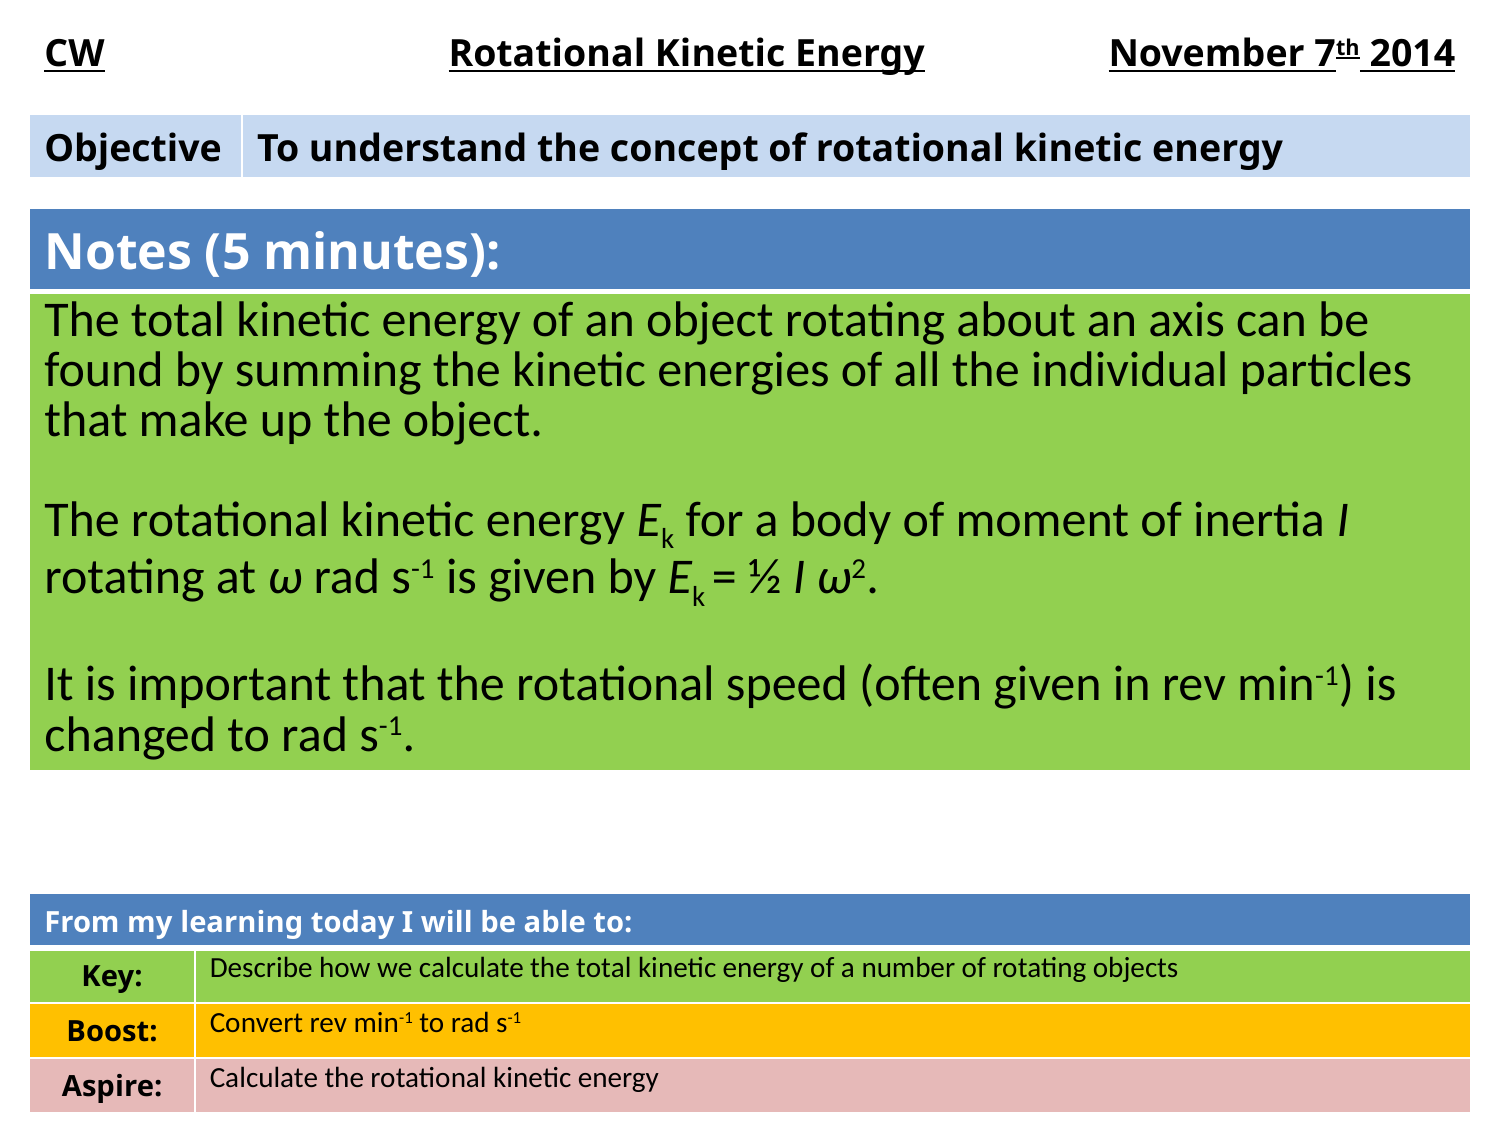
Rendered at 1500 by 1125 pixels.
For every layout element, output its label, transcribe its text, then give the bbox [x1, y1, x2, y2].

table_header Notes (5 minutes): [30, 209, 1470, 289]
table_header CW [29, 19, 384, 85]
table_header From my learning today I will be able to: [30, 894, 1470, 945]
table_header Objective [30, 115, 241, 177]
table_cell Describe how we calculate the total kinetic energy of a number of rotating objects [196, 951, 1470, 1002]
table_header To understand the concept of rotational kinetic energy [243, 115, 1470, 177]
table_cell Aspire: [30, 1059, 194, 1112]
table_cell Convert rev min-1 to rad s-1 [196, 1004, 1470, 1057]
table_cell Boost: [30, 1004, 194, 1057]
table_cell The total kinetic energy of an object rotating about an axis can be found by summing the kinetic energies of all the individual particles that make up the object. The rotational kinetic energy Ek for a body of moment of inertia I rotating at ω rad s-1 is given by Ek = ½ I ω2. It is important that the rotational speed (often given in rev min-1) is changed to rad s-1. [30, 294, 1470, 770]
table_header Rotational Kinetic Energy [384, 19, 990, 85]
table_cell Calculate the rotational kinetic energy [196, 1059, 1470, 1112]
table_header November 7th 2014 [990, 19, 1470, 85]
table_cell Key: [30, 951, 194, 1002]
